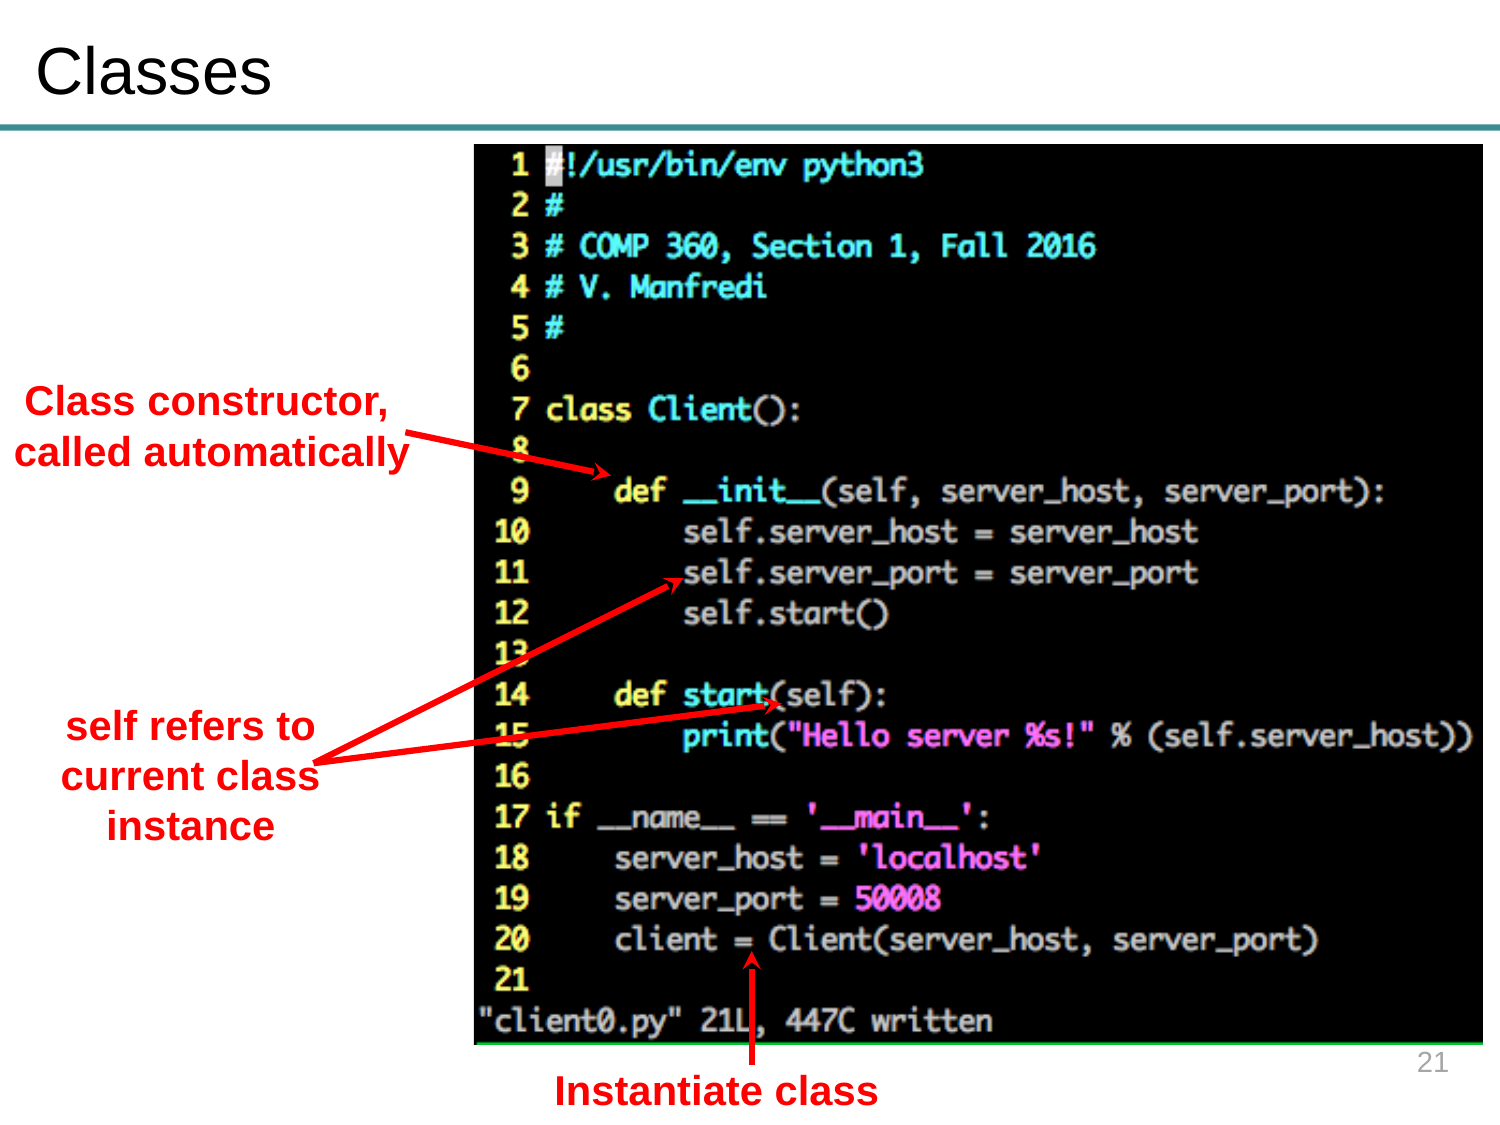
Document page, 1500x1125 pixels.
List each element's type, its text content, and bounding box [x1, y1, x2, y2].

title Classes [20, 7, 1484, 129]
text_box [313, 578, 684, 703]
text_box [313, 703, 782, 764]
picture [473, 144, 1484, 1045]
text_box Instantiate class [531, 1056, 902, 1122]
text_box self refers to current class instance [5, 691, 376, 857]
slide_number 21 [1294, 1052, 1465, 1094]
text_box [405, 431, 612, 476]
text_box Class constructor, called automatically [0, 366, 436, 482]
